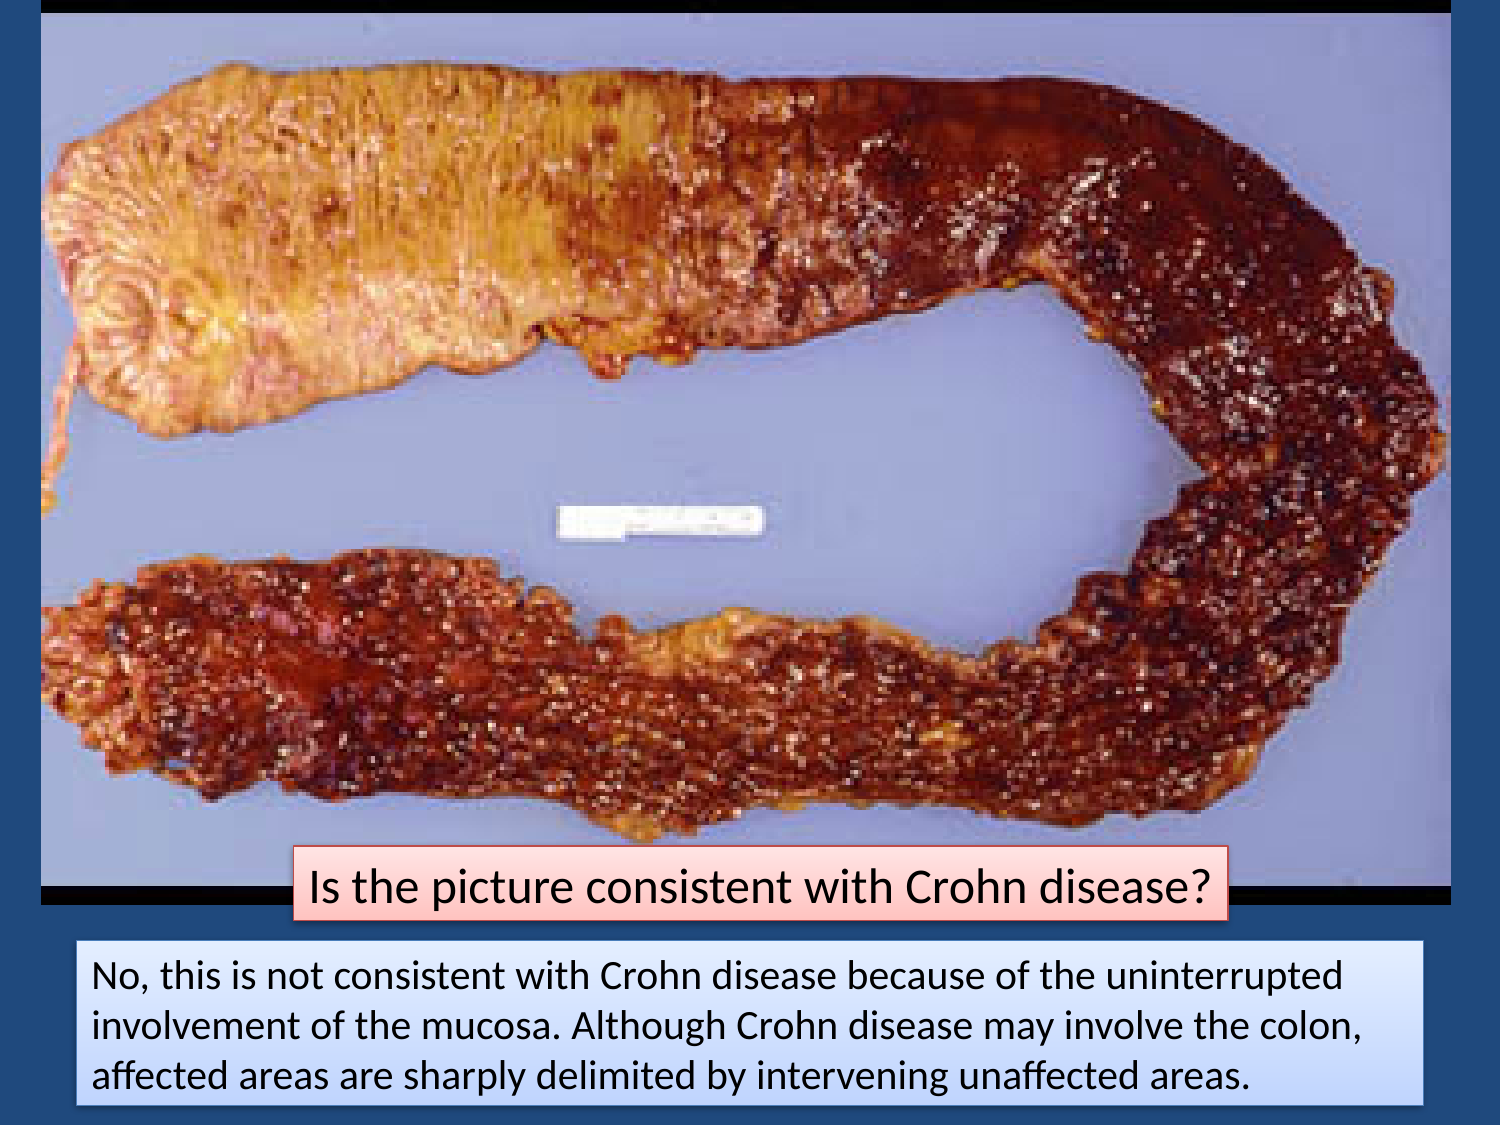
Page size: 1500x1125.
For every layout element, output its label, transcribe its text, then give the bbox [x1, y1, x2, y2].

text_box No, this is not consistent with Crohn disease because of the uninterrupted involvement of the mucosa. Although Crohn disease may involve the colon, affected areas are sharply delimited by intervening unaffected areas. [76, 940, 1424, 1106]
picture [40, 0, 1451, 906]
text_box Is the picture consistent with Crohn disease? [293, 916, 1229, 921]
